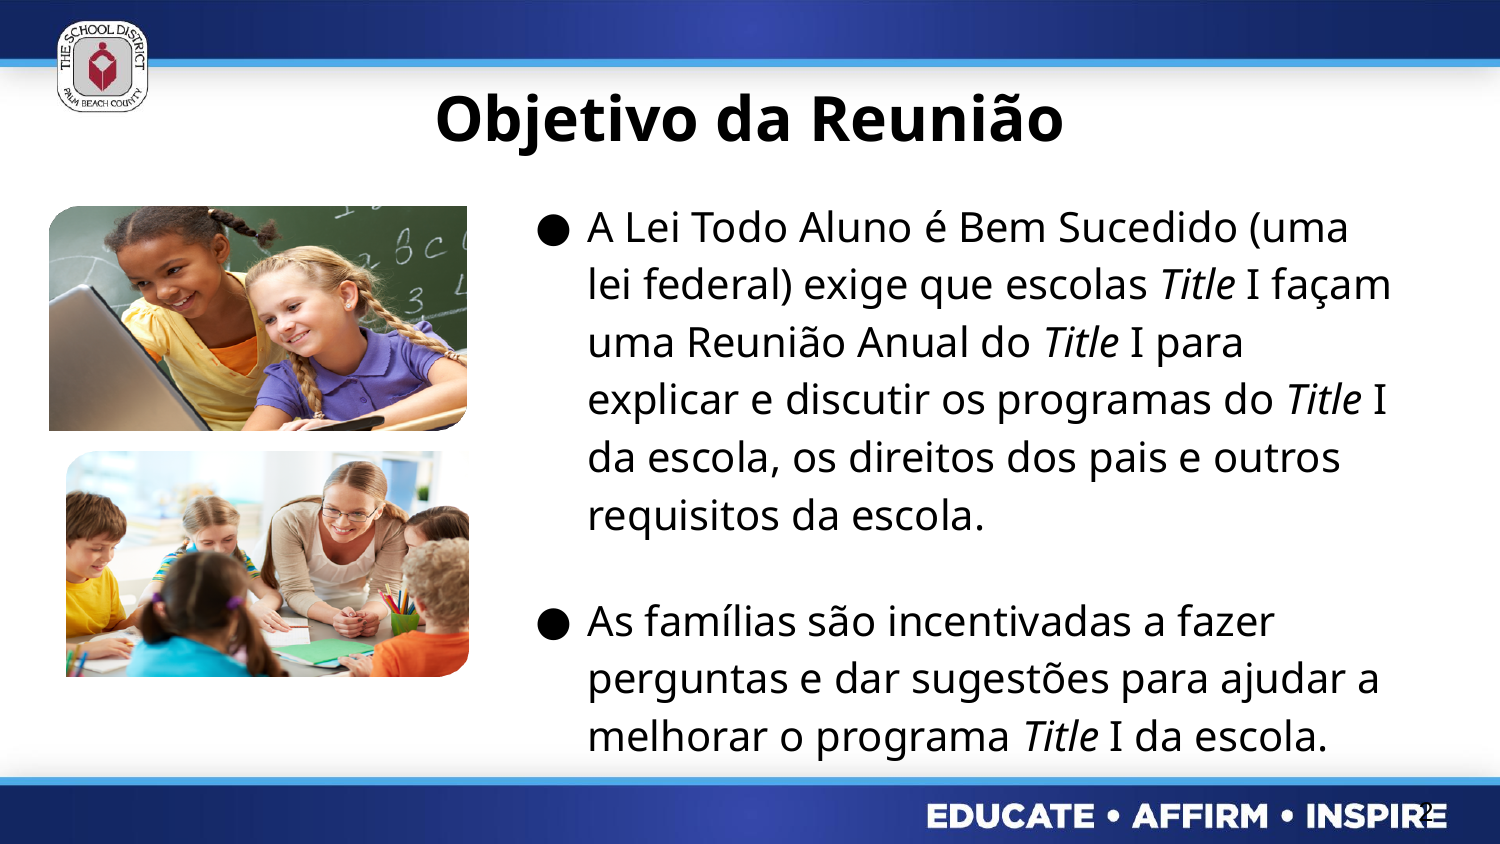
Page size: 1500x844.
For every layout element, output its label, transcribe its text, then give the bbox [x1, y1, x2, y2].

list A Lei Todo Aluno é Bem Sucedido (uma lei federal) exige que escolas Title I façam uma Reunião Anual do Title I para explicar e discutir os programas do Title I da escola, os direitos dos pais e outros requisitos da escola. As famílias são incentivadas a fazer perguntas e dar sugestões para ajudar a melhorar o programa Title I da escola. [540, 188, 1420, 723]
title Objetivo da Reunião [75, 46, 1425, 188]
slide_number 2 [1403, 779, 1494, 844]
picture [0, 0, 1500, 844]
